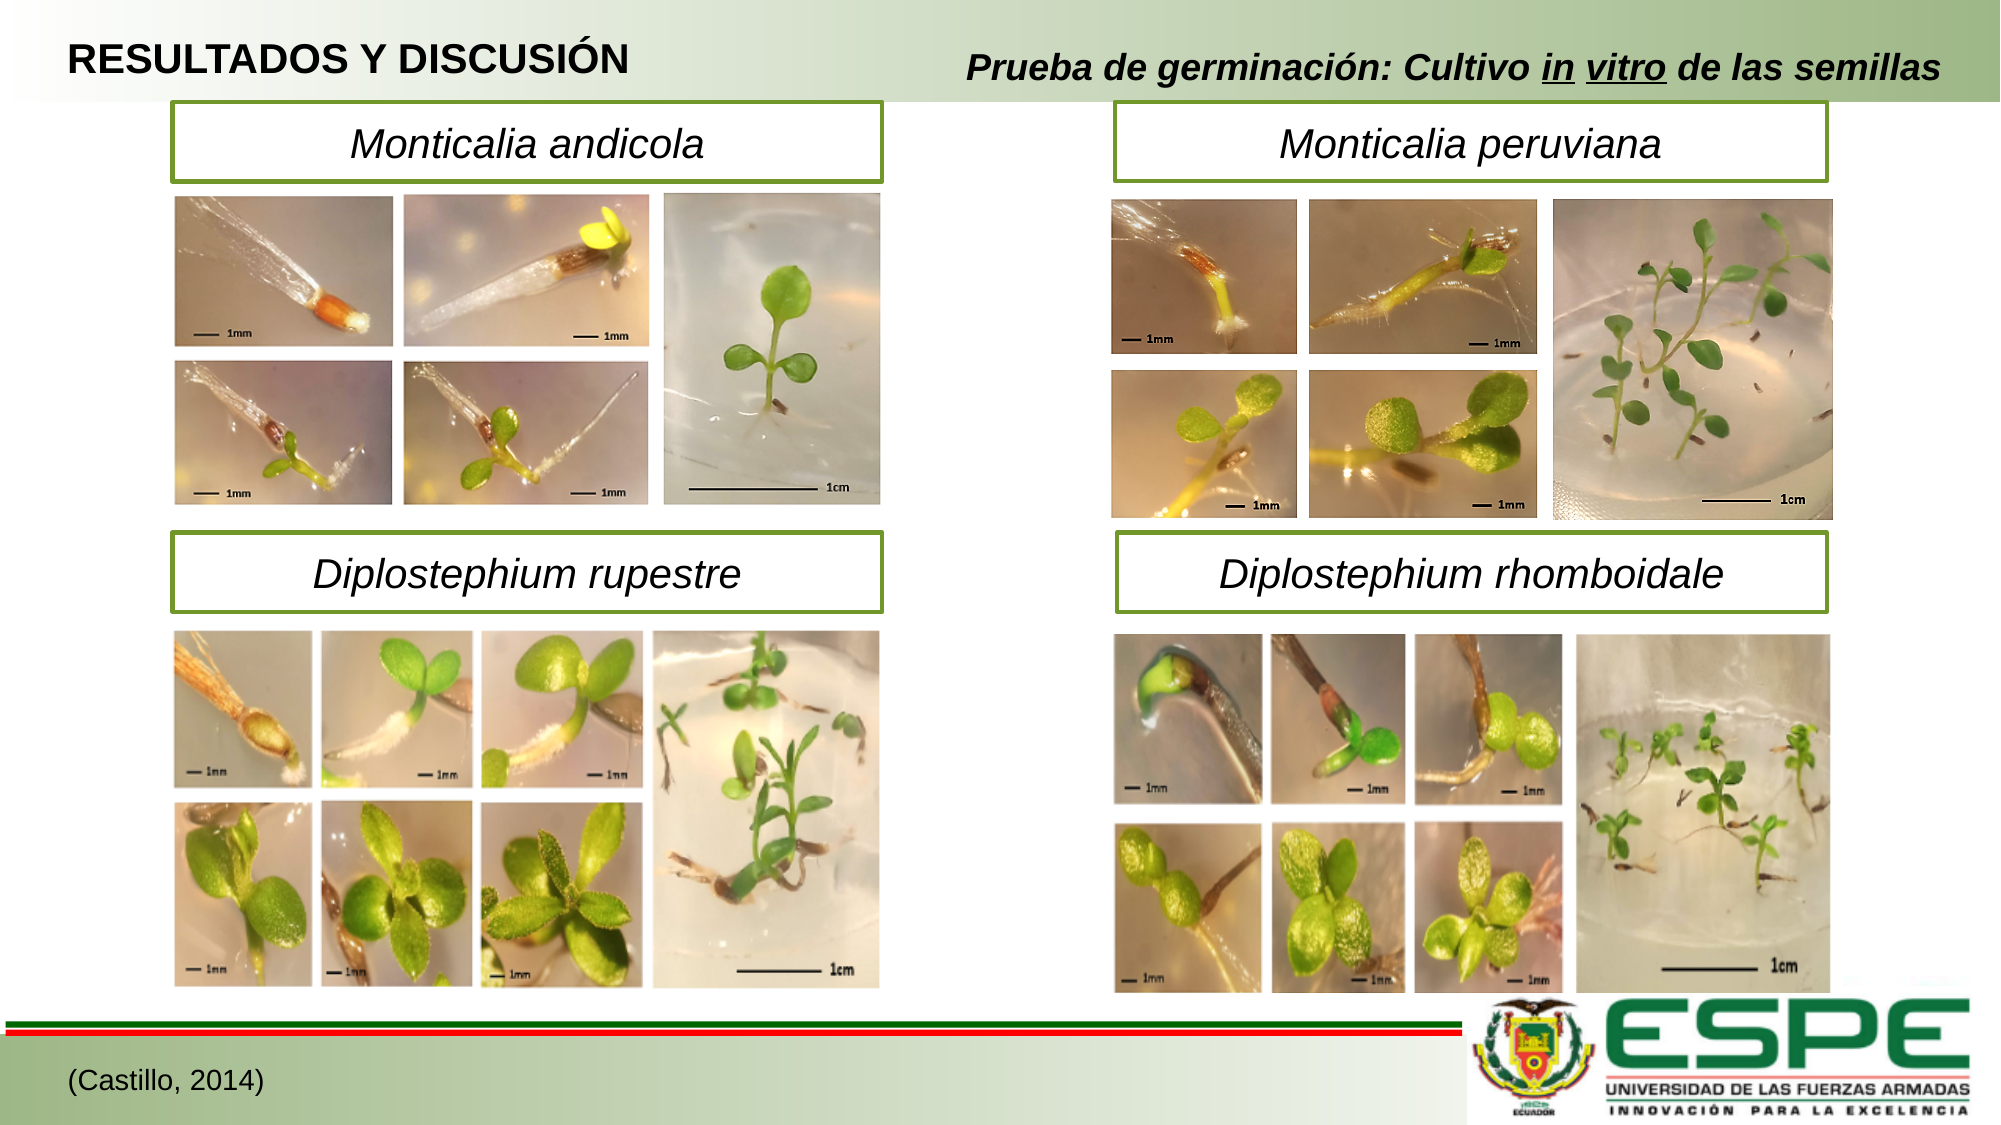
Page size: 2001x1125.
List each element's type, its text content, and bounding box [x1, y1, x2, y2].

text_box Monticalia peruviana [1113, 100, 1829, 183]
text_box RESULTADOS Y DISCUSIÓN [52, 24, 869, 90]
text_box Prueba de germinación: Cultivo in vitro de las semillas [886, 35, 1957, 95]
text_box Diplostephium rupestre [170, 530, 884, 614]
picture [1103, 632, 1980, 1125]
text_box (Castillo, 2014) [52, 1054, 280, 1104]
picture [159, 181, 898, 522]
text_box Diplostephium rhomboidale [1115, 541, 1829, 614]
picture [1098, 186, 1848, 534]
text_box Monticalia andicola [170, 100, 884, 179]
picture [167, 616, 889, 1001]
